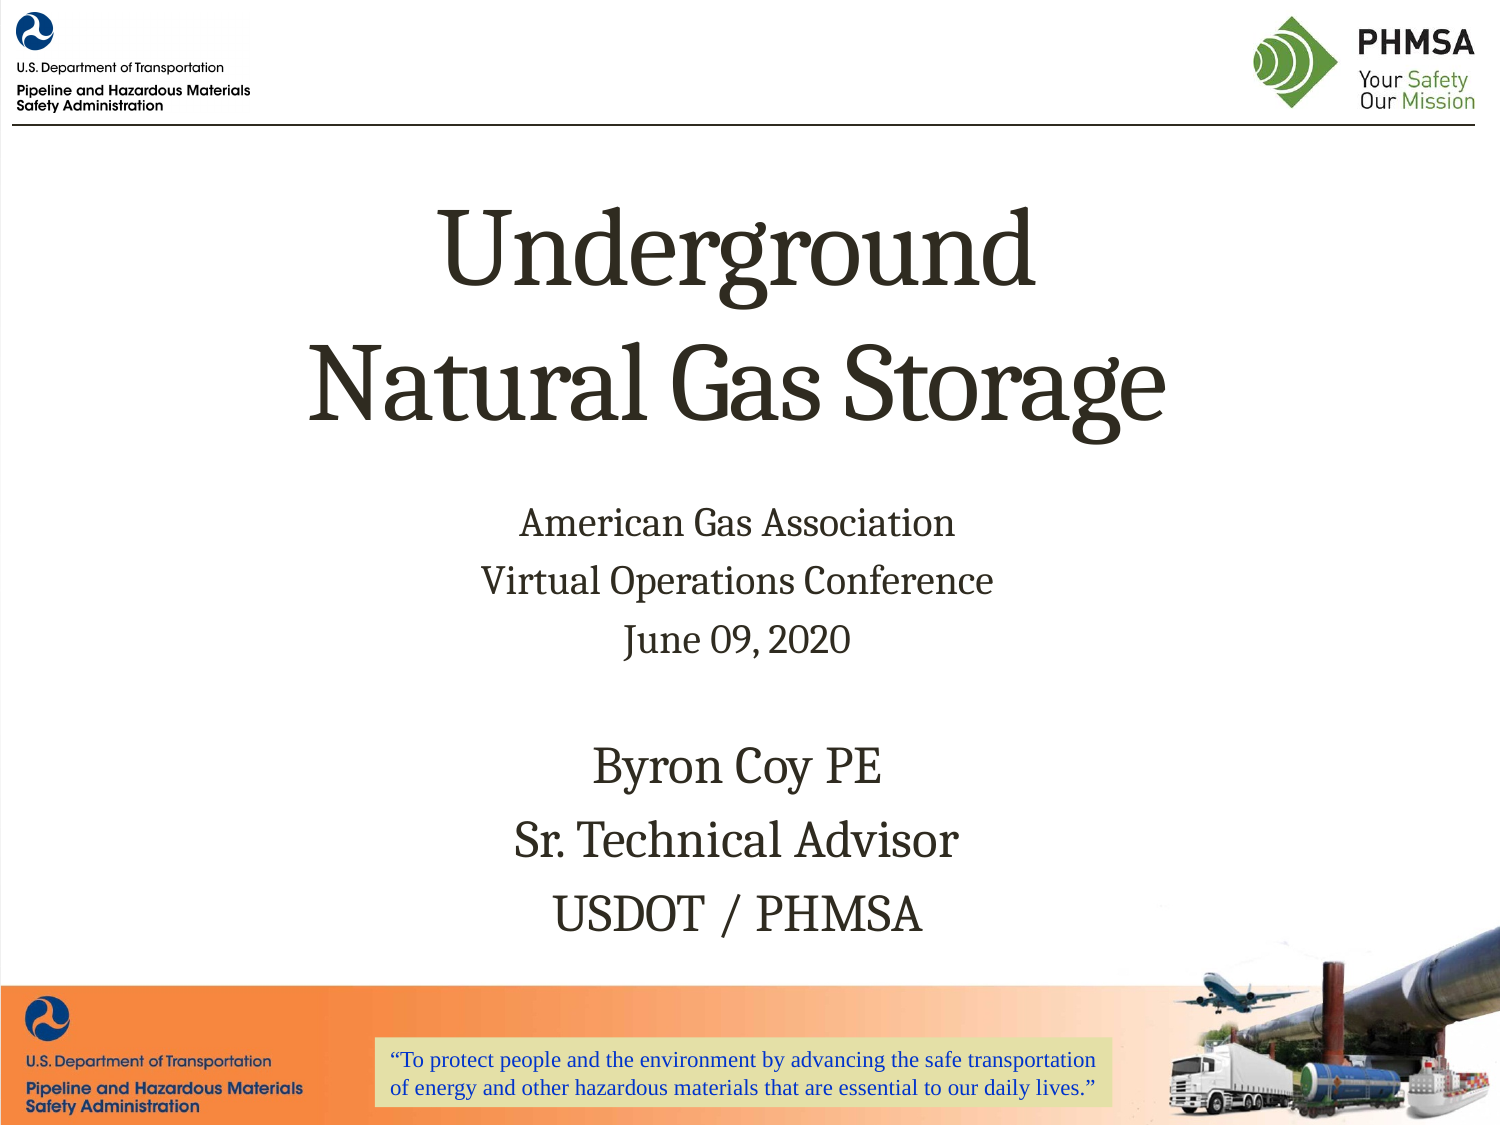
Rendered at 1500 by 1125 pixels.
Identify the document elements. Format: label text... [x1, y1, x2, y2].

subtitle American Gas Association Virtual Operations Conference June 09, 2020 Byron Coy PE Sr. Technical Advisor USDOT / PHMSA [118, 487, 1357, 950]
title Underground Natural Gas Storage [62, 187, 1413, 450]
picture [0, 0, 1500, 1125]
